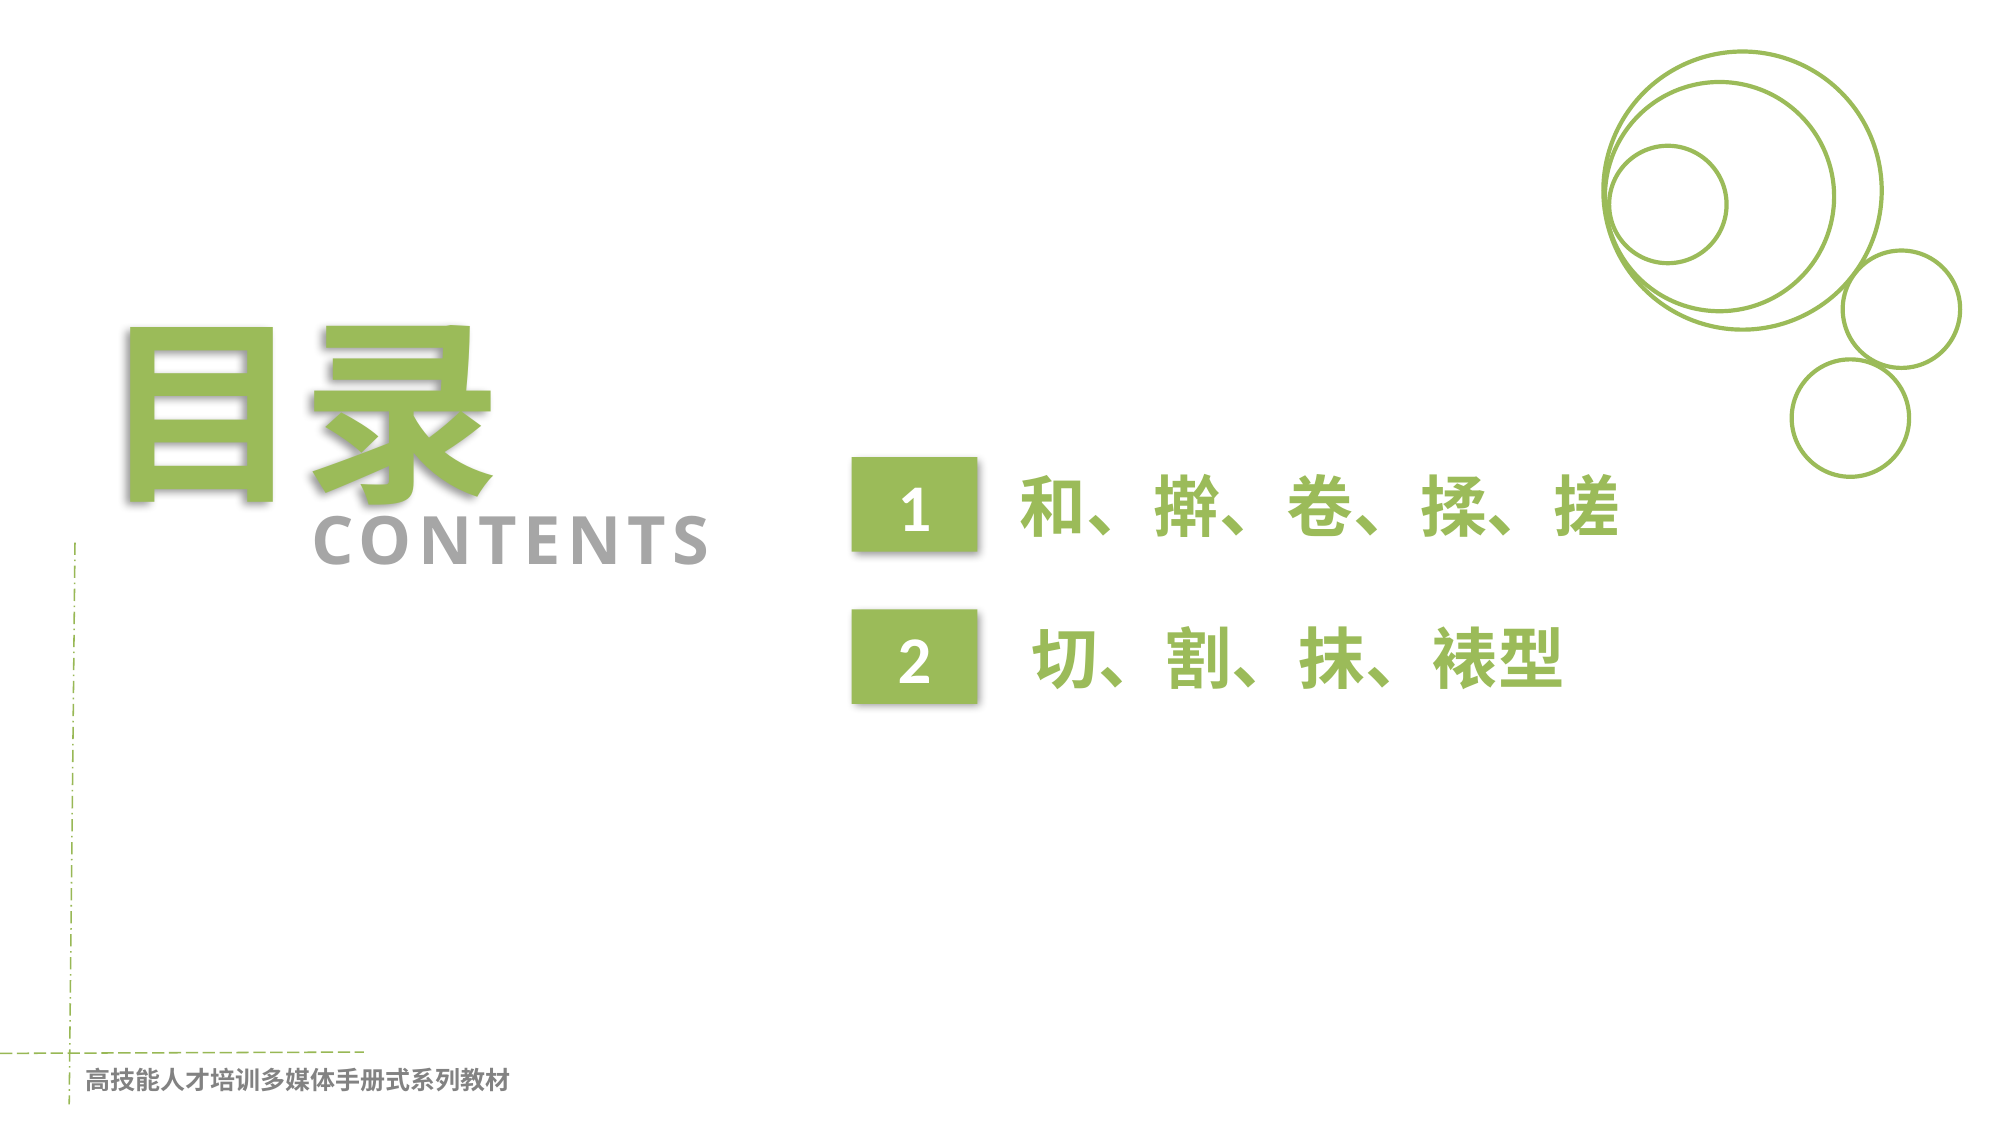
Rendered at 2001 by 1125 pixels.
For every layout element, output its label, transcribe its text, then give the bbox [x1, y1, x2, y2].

text_box 切、割、抹、裱型 [1016, 609, 1581, 705]
text_box 目录 [7, 279, 598, 534]
text_box 1 [849, 455, 980, 554]
text_box 2 [849, 607, 980, 706]
text_box 和、擀、卷、揉、搓 [973, 456, 1636, 552]
text_box CONTENTS [296, 490, 725, 585]
